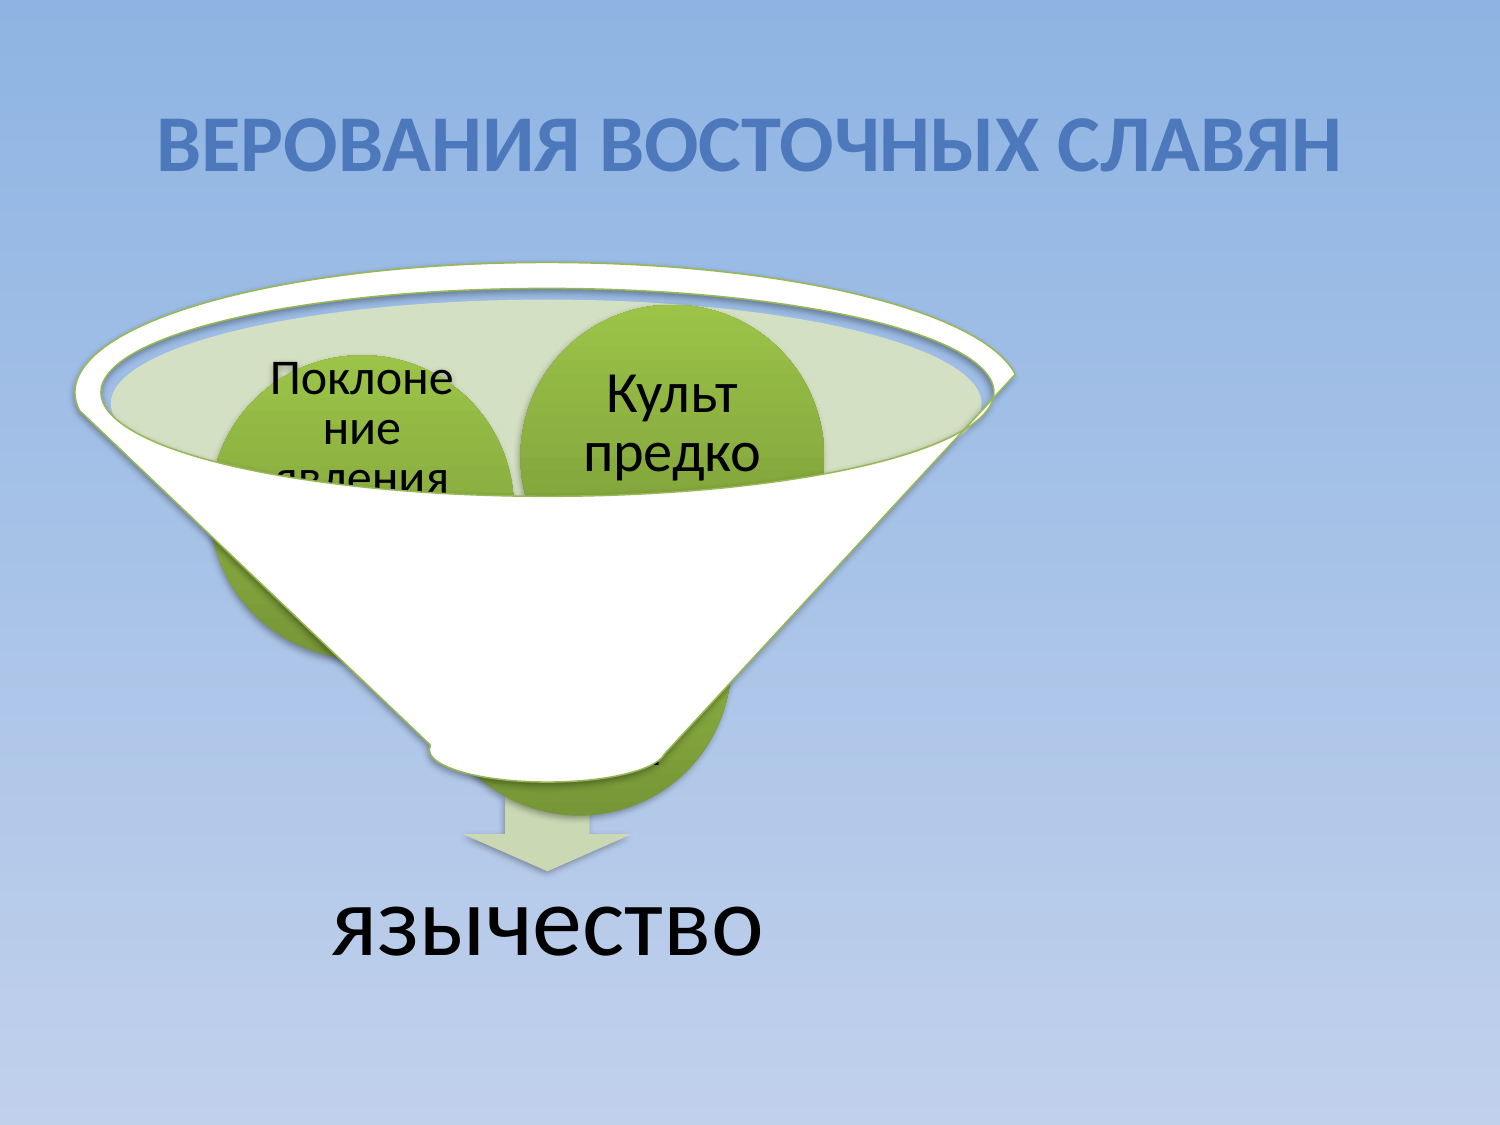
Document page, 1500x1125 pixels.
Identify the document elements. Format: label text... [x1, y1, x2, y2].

title Верования восточных славян [75, 45, 1425, 233]
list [74, 262, 1426, 1006]
